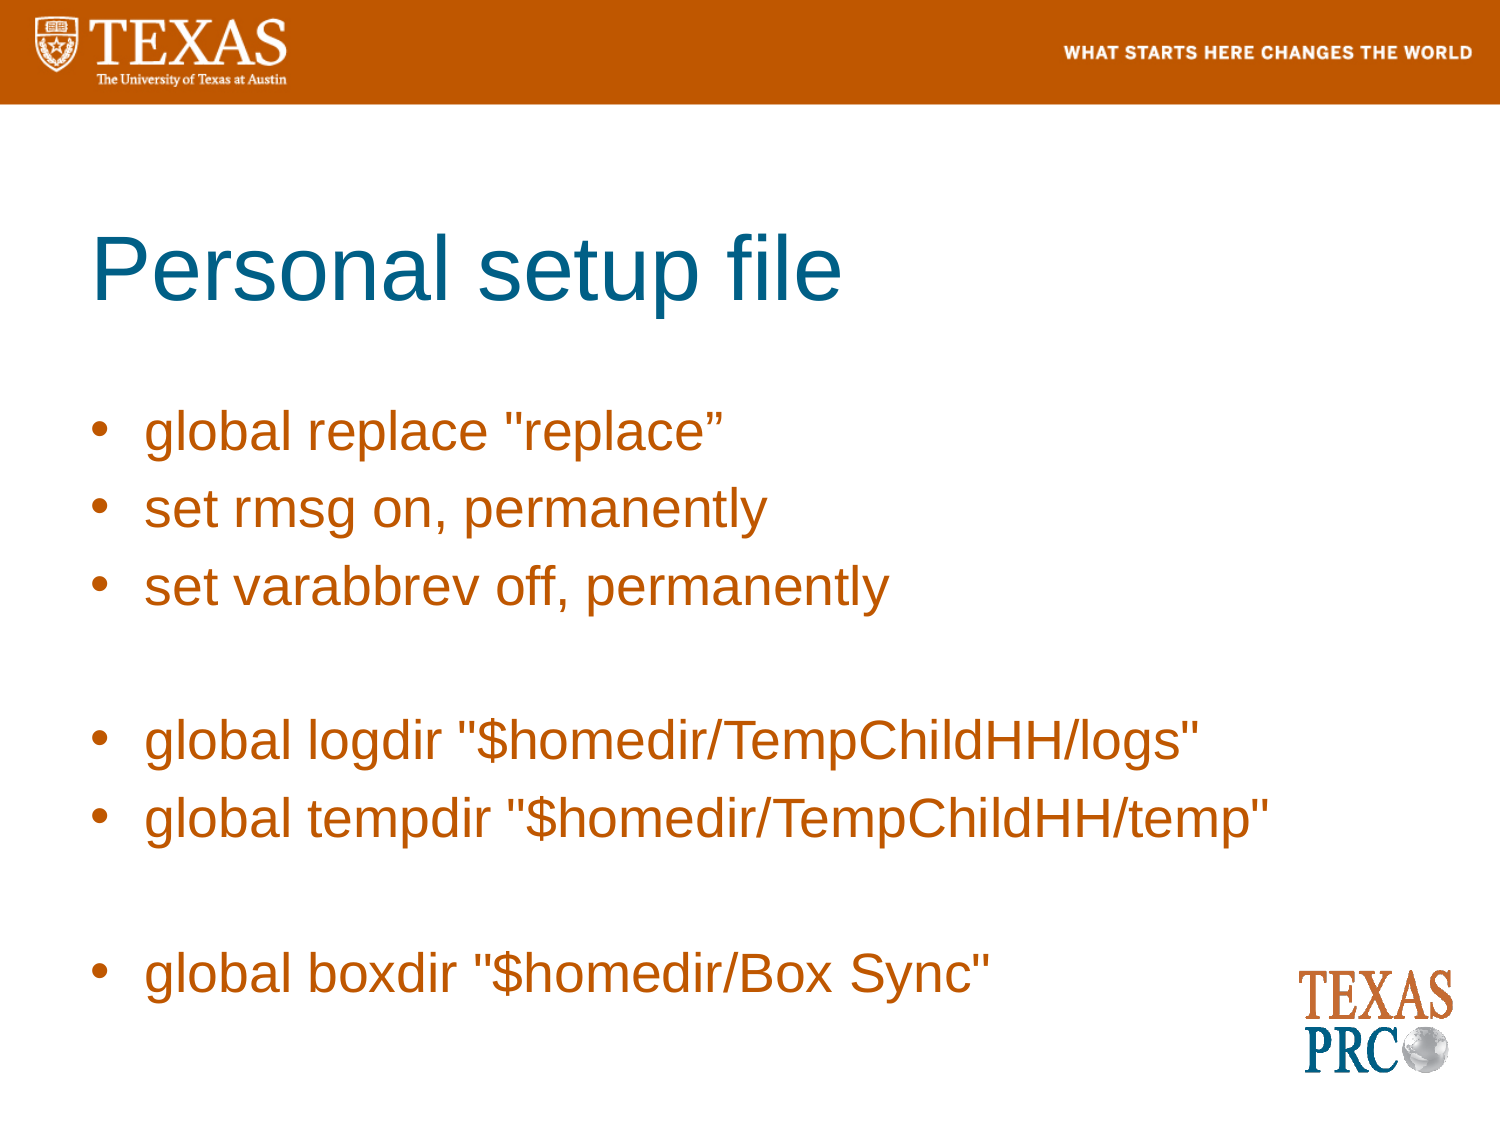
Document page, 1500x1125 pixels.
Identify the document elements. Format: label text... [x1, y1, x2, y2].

title Personal setup file [75, 170, 1425, 358]
picture [0, 0, 1500, 1125]
list global replace "replace” set rmsg on, permanently set varabbrev off, permanently global logdir "$homedir/TempChildHH/logs" global tempdir "$homedir/TempChildHH/temp" global boxdir "$homedir/Box Sync" [75, 387, 1425, 1025]
